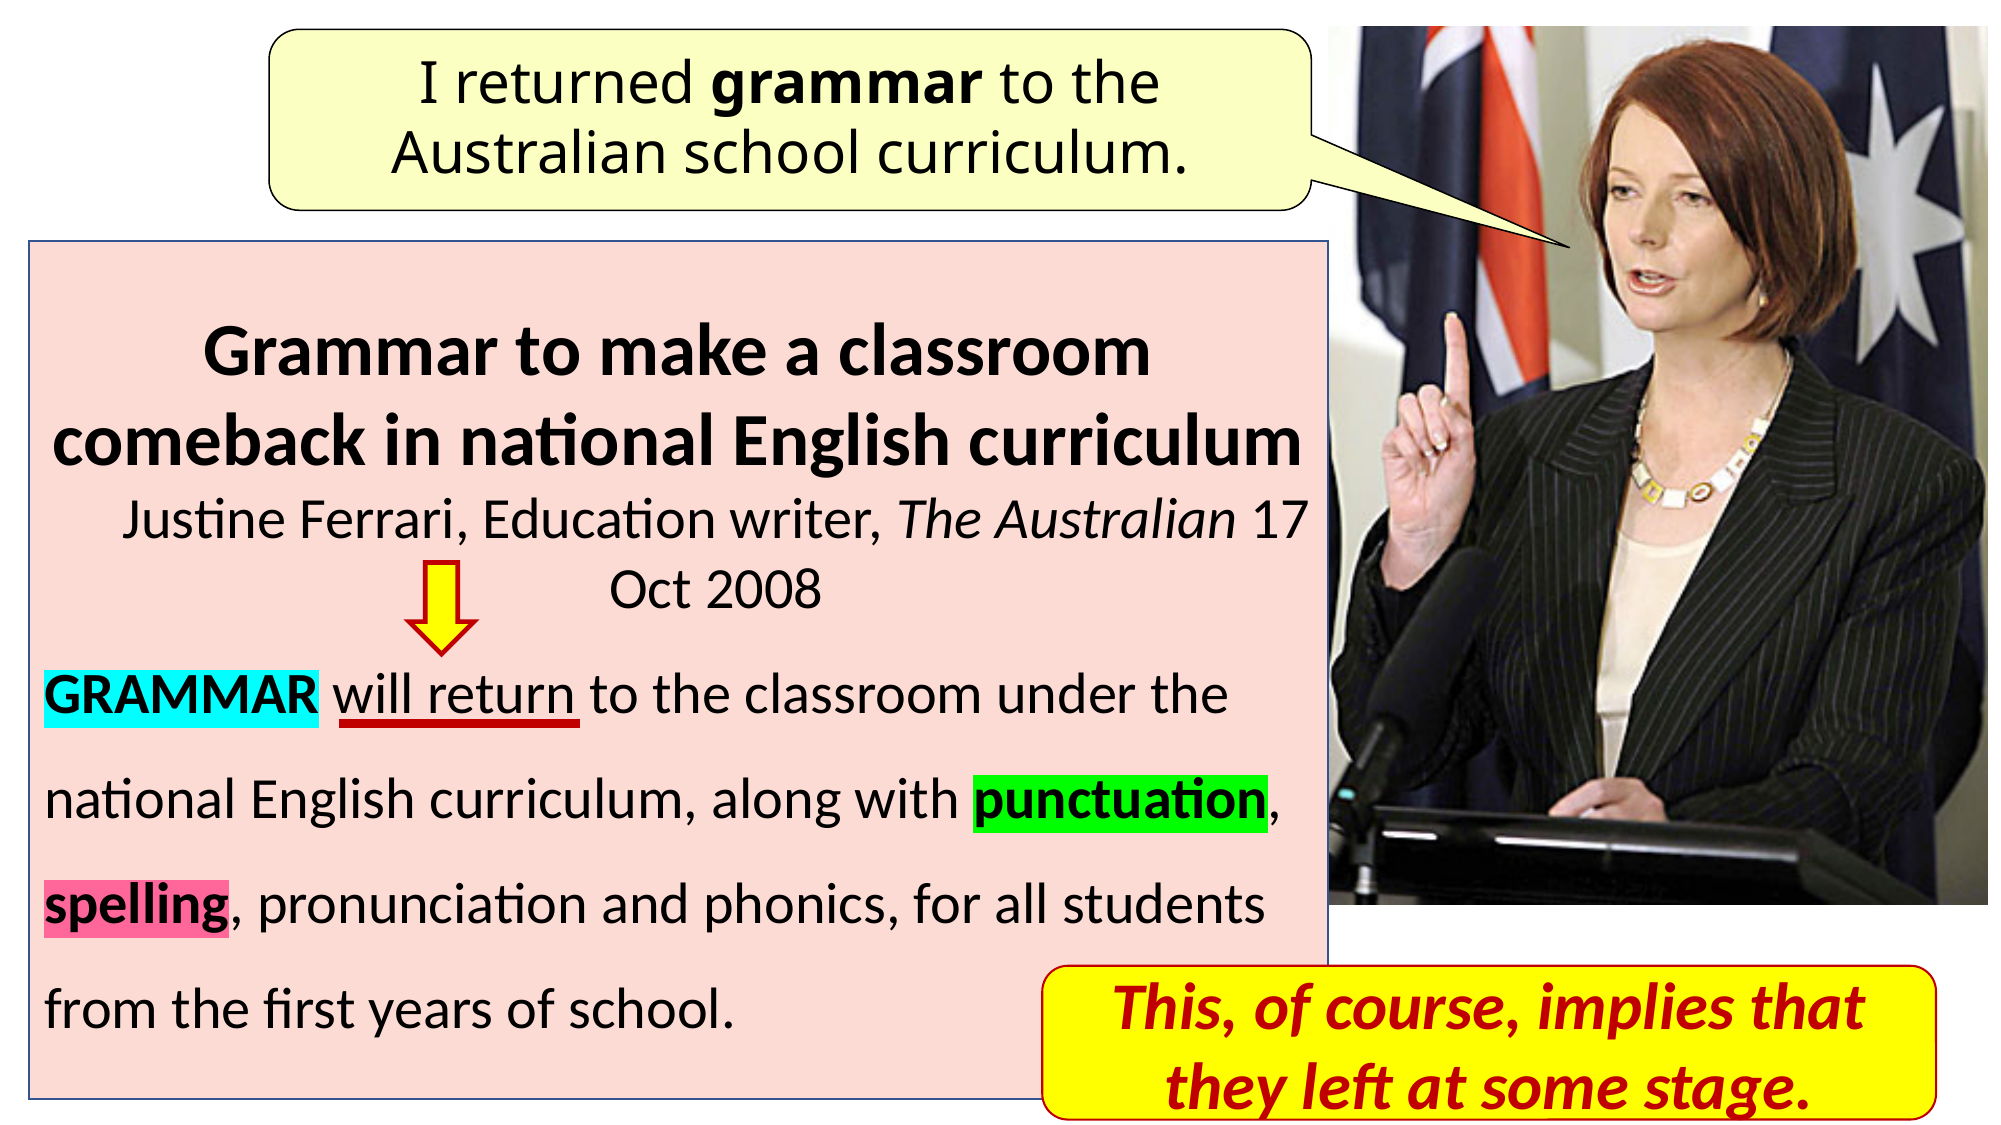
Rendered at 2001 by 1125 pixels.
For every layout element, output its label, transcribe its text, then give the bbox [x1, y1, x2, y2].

text_box Grammar to make a classroom comeback in national English curriculum Justine Ferrari, Education writer, The Australian 17 Oct 2008 GRAMMAR will return to the classroom under the national English curriculum, along with punctuation, spelling, pronunciation and phonics, for all students from the first years of school. [28, 240, 1329, 1100]
text_box This, of course, implies that they left at some stage. [1041, 964, 1938, 1121]
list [1328, 26, 1988, 905]
text_box I returned grammar to the Australian school curriculum. [268, 29, 1328, 211]
text_box [406, 561, 477, 656]
